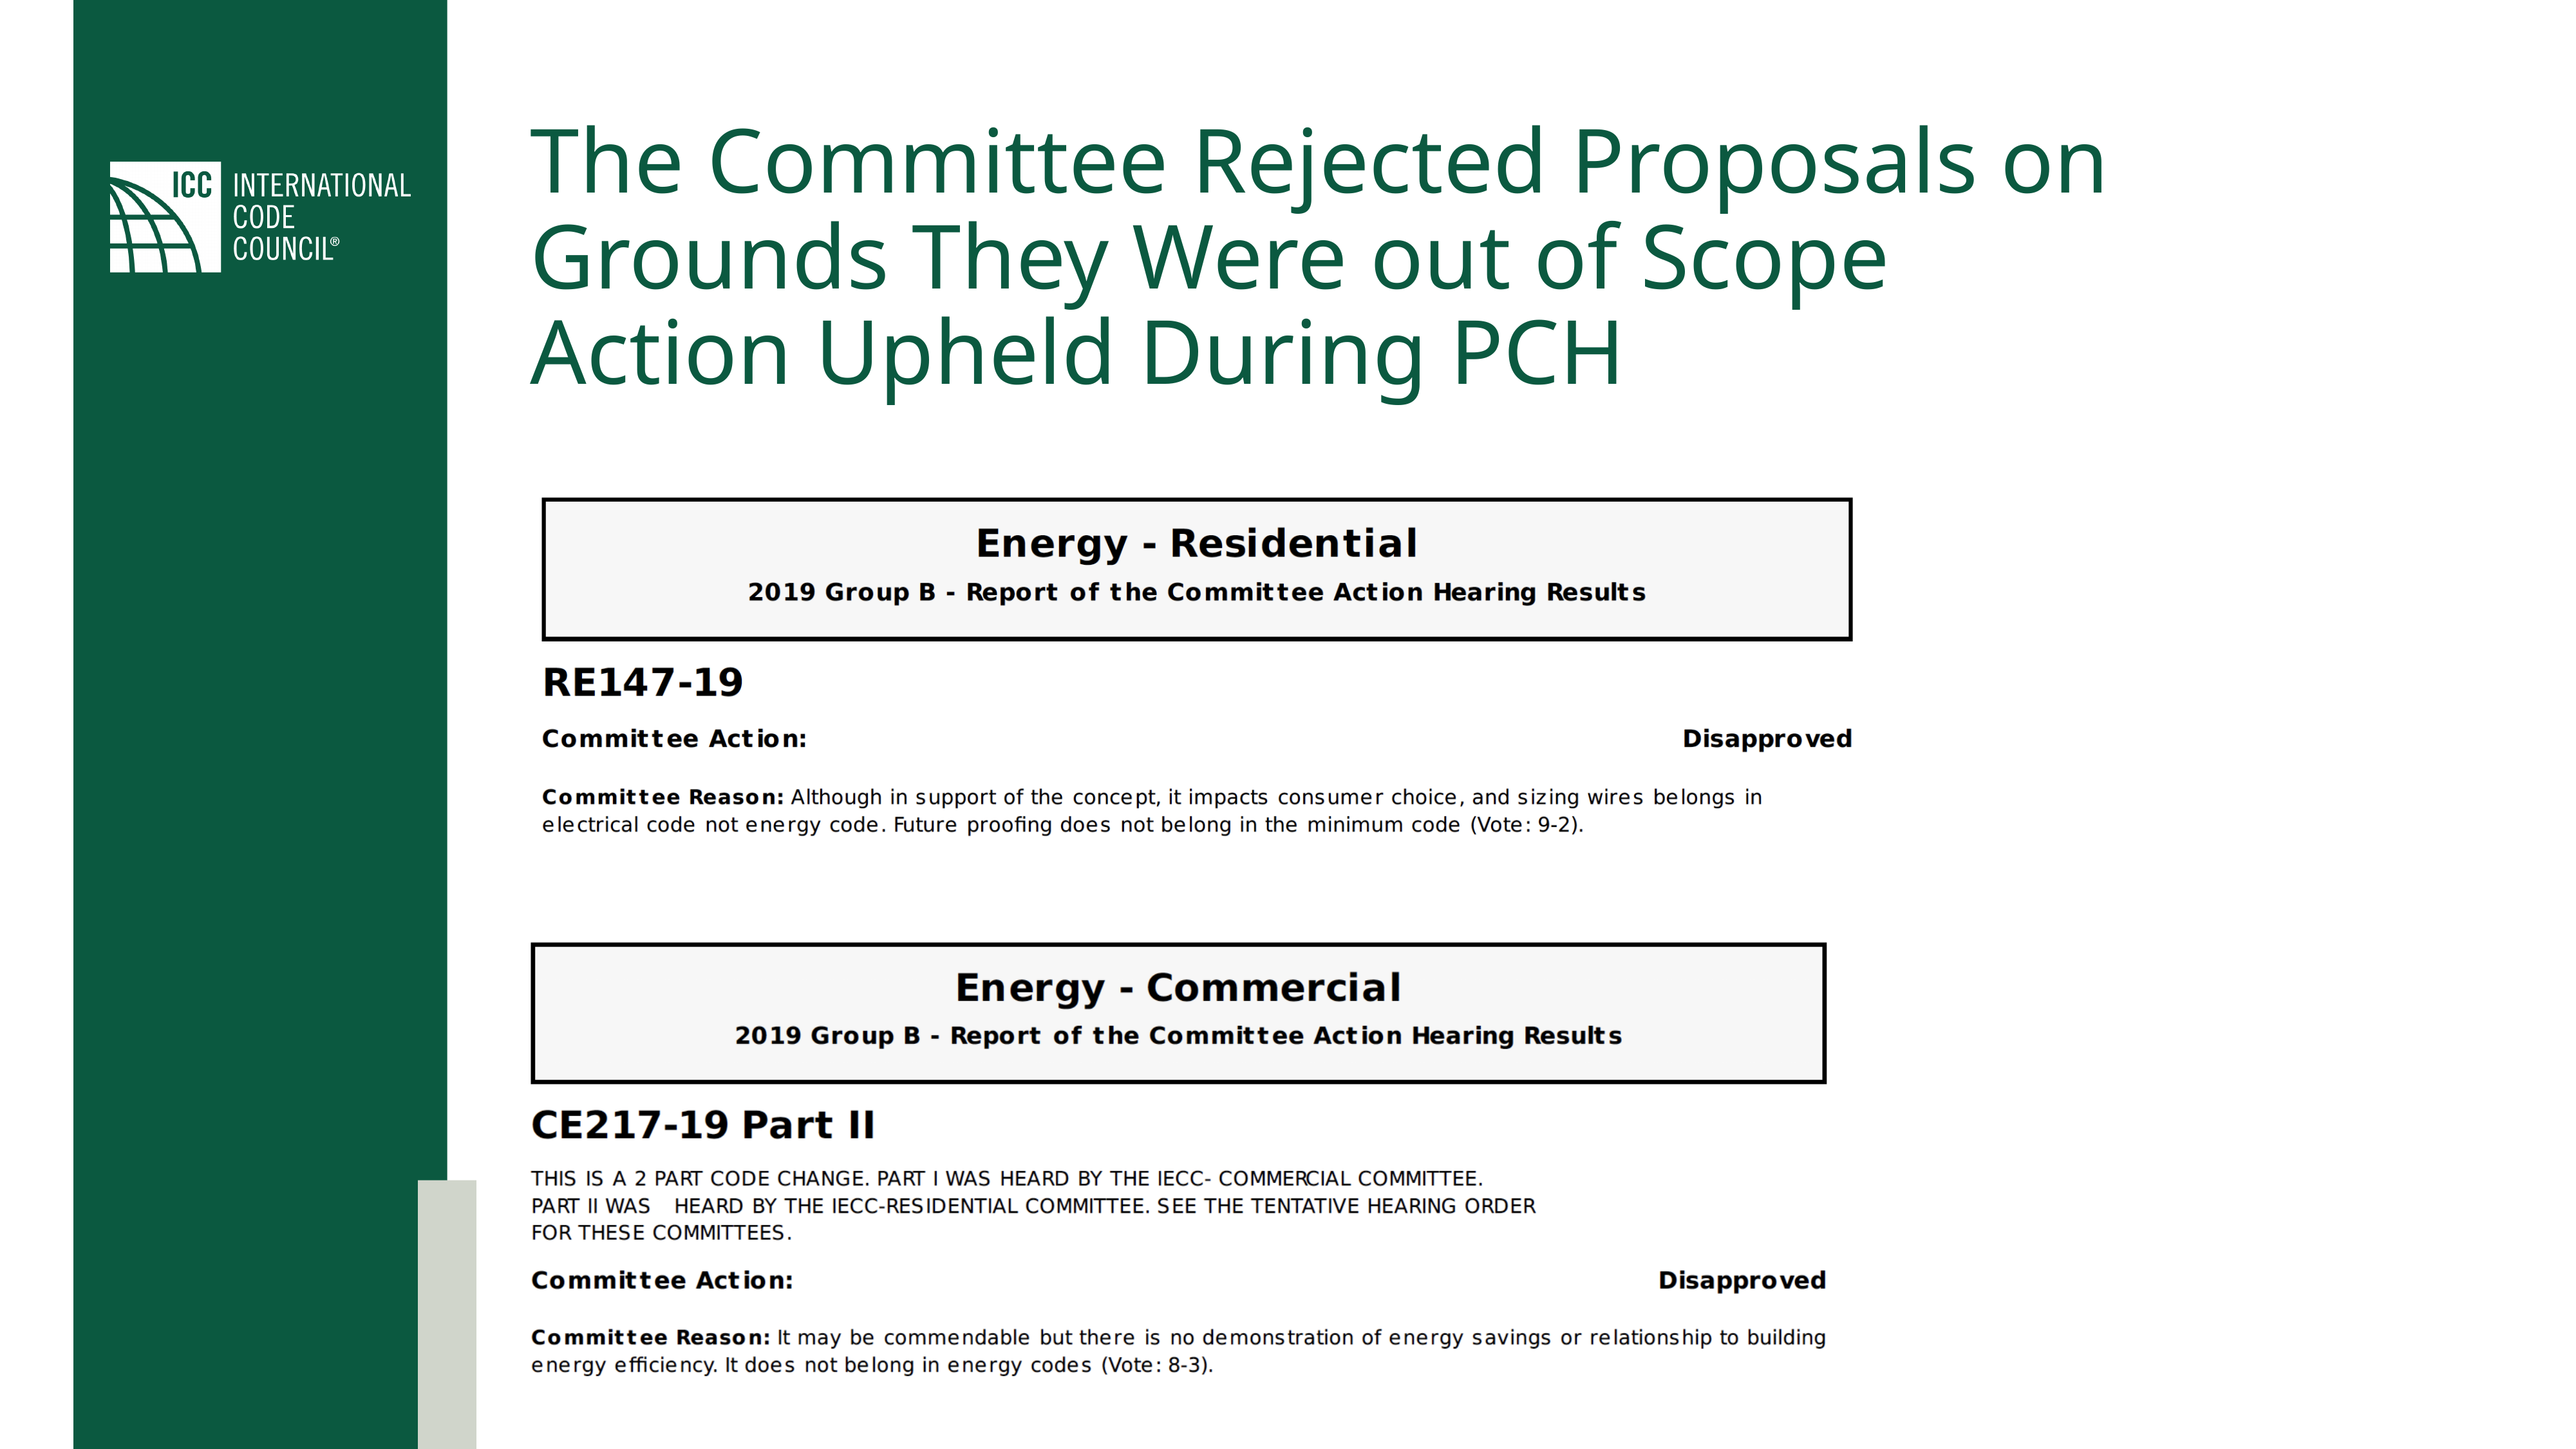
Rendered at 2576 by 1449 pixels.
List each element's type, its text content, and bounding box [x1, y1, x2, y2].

picture [502, 441, 1906, 857]
picture [480, 897, 1857, 1402]
title The Committee Rejected Proposals on Grounds They Were out of Scope Action Upheld During PCH [520, 120, 2130, 401]
picture [110, 162, 411, 272]
